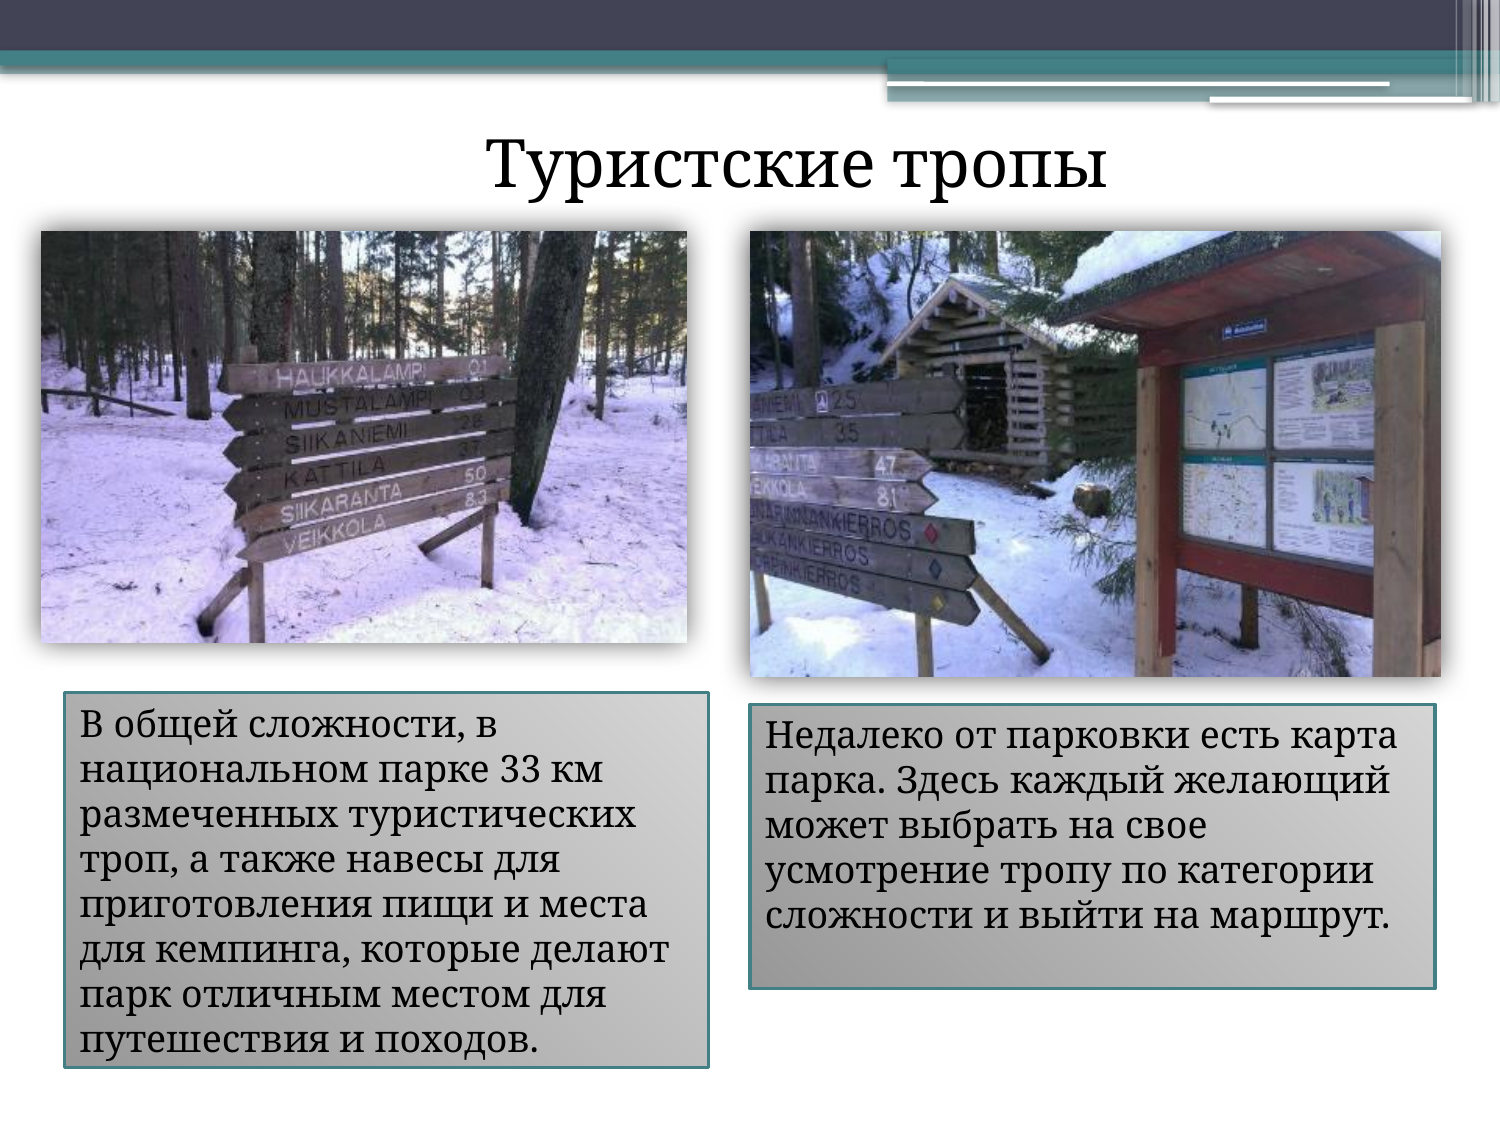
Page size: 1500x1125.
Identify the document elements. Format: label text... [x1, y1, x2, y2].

text_box Туристские тропы [348, 113, 1247, 209]
picture [40, 231, 687, 643]
picture [749, 231, 1442, 678]
text_box Недалеко от парковки есть карта парка. Здесь каждый желающий может выбрать на свое усмотрение тропу по категории сложности и выйти на маршрут. [748, 703, 1437, 990]
text_box В общей сложности, в национальном парке 33 км размеченных туристических троп, а также навесы для приготовления пищи и места для кемпинга, которые делают парк отличным местом для путешествия и походов. [63, 691, 710, 1069]
